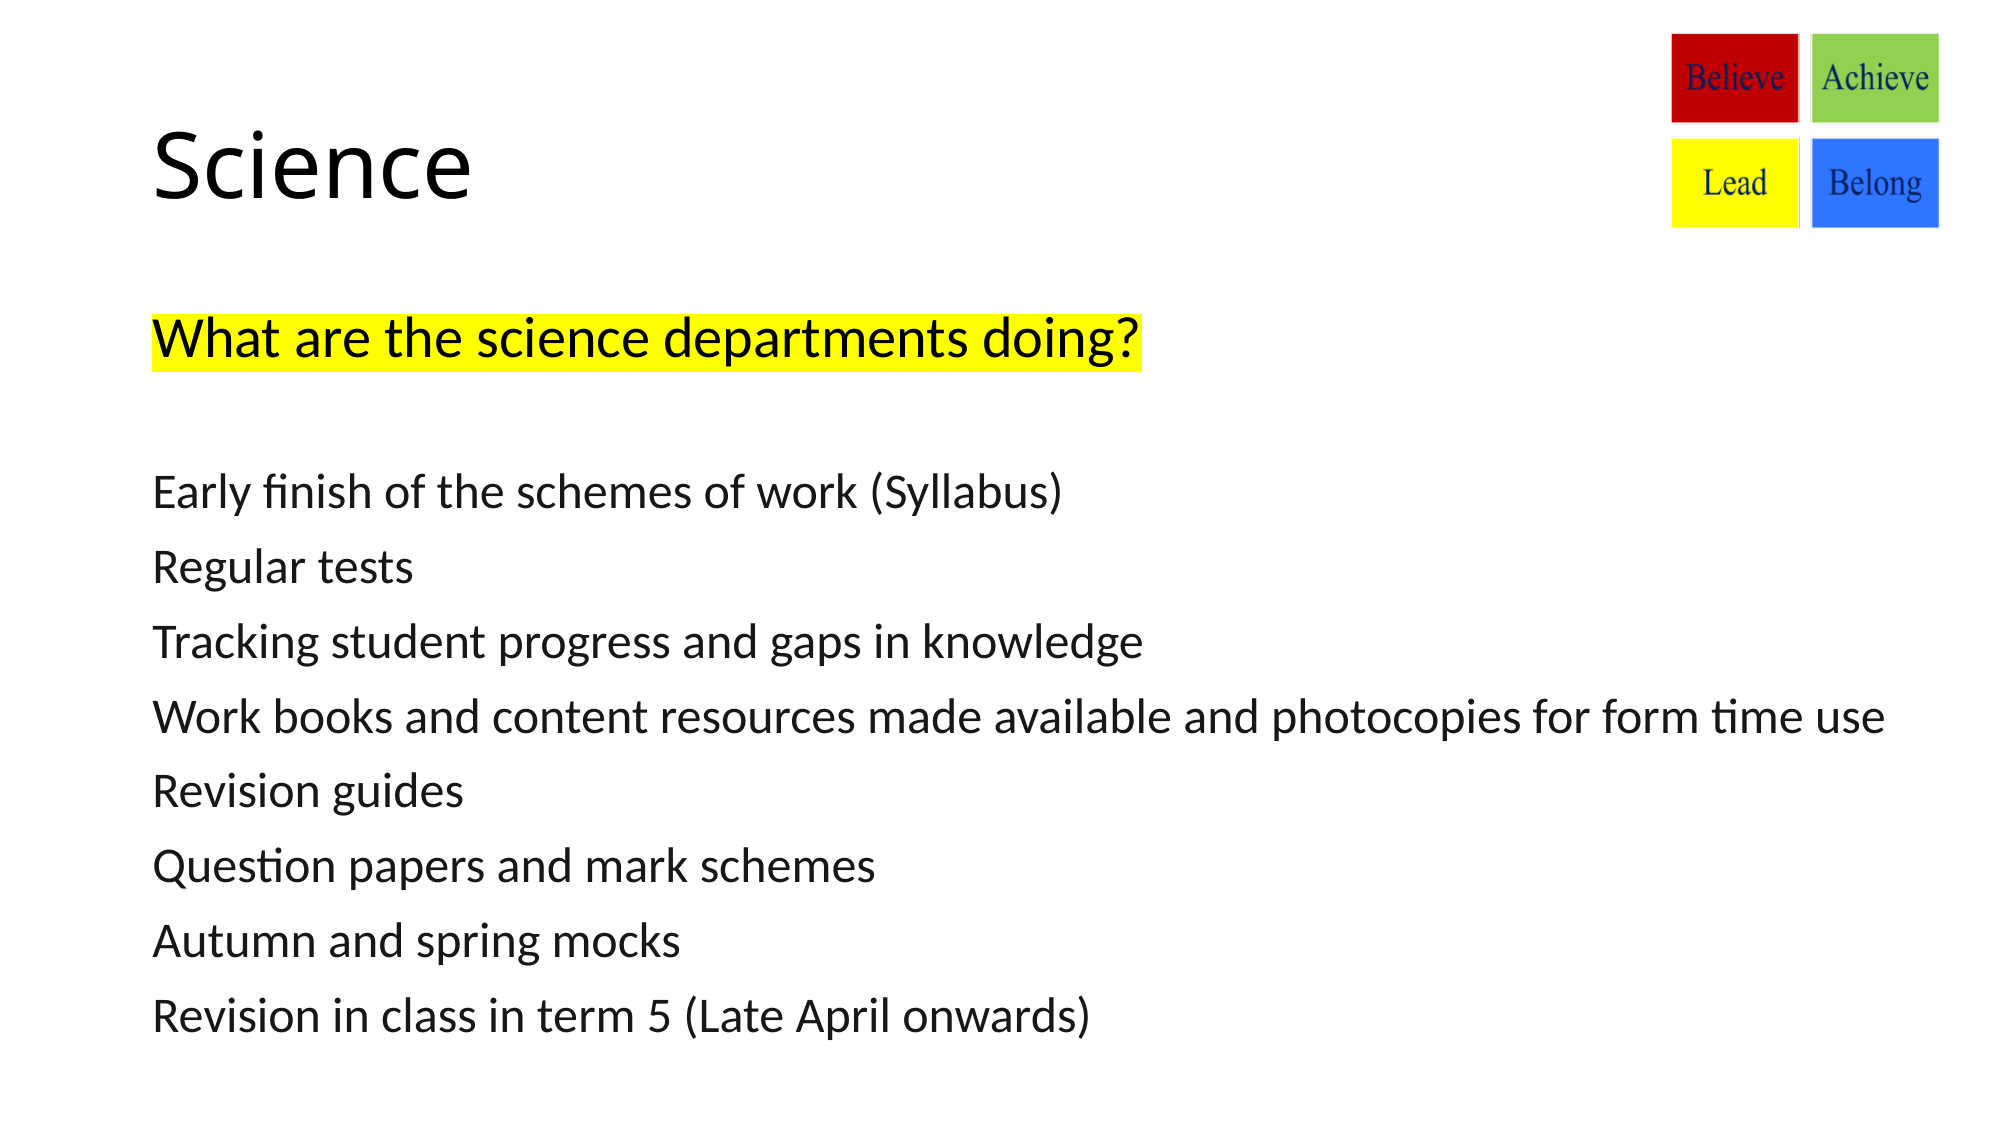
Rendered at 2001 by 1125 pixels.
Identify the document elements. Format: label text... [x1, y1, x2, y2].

list What are the science departments doing? Early finish of the schemes of work (Syllabus) Regular tests Tracking student progress and gaps in knowledge Work books and content resources made available and photocopies for form time use Revision guides Question papers and mark schemes Autumn and spring mocks Revision in class in term 5 (Late April onwards) [137, 299, 1916, 1066]
picture [1667, 25, 1948, 236]
title Science [137, 59, 1863, 278]
